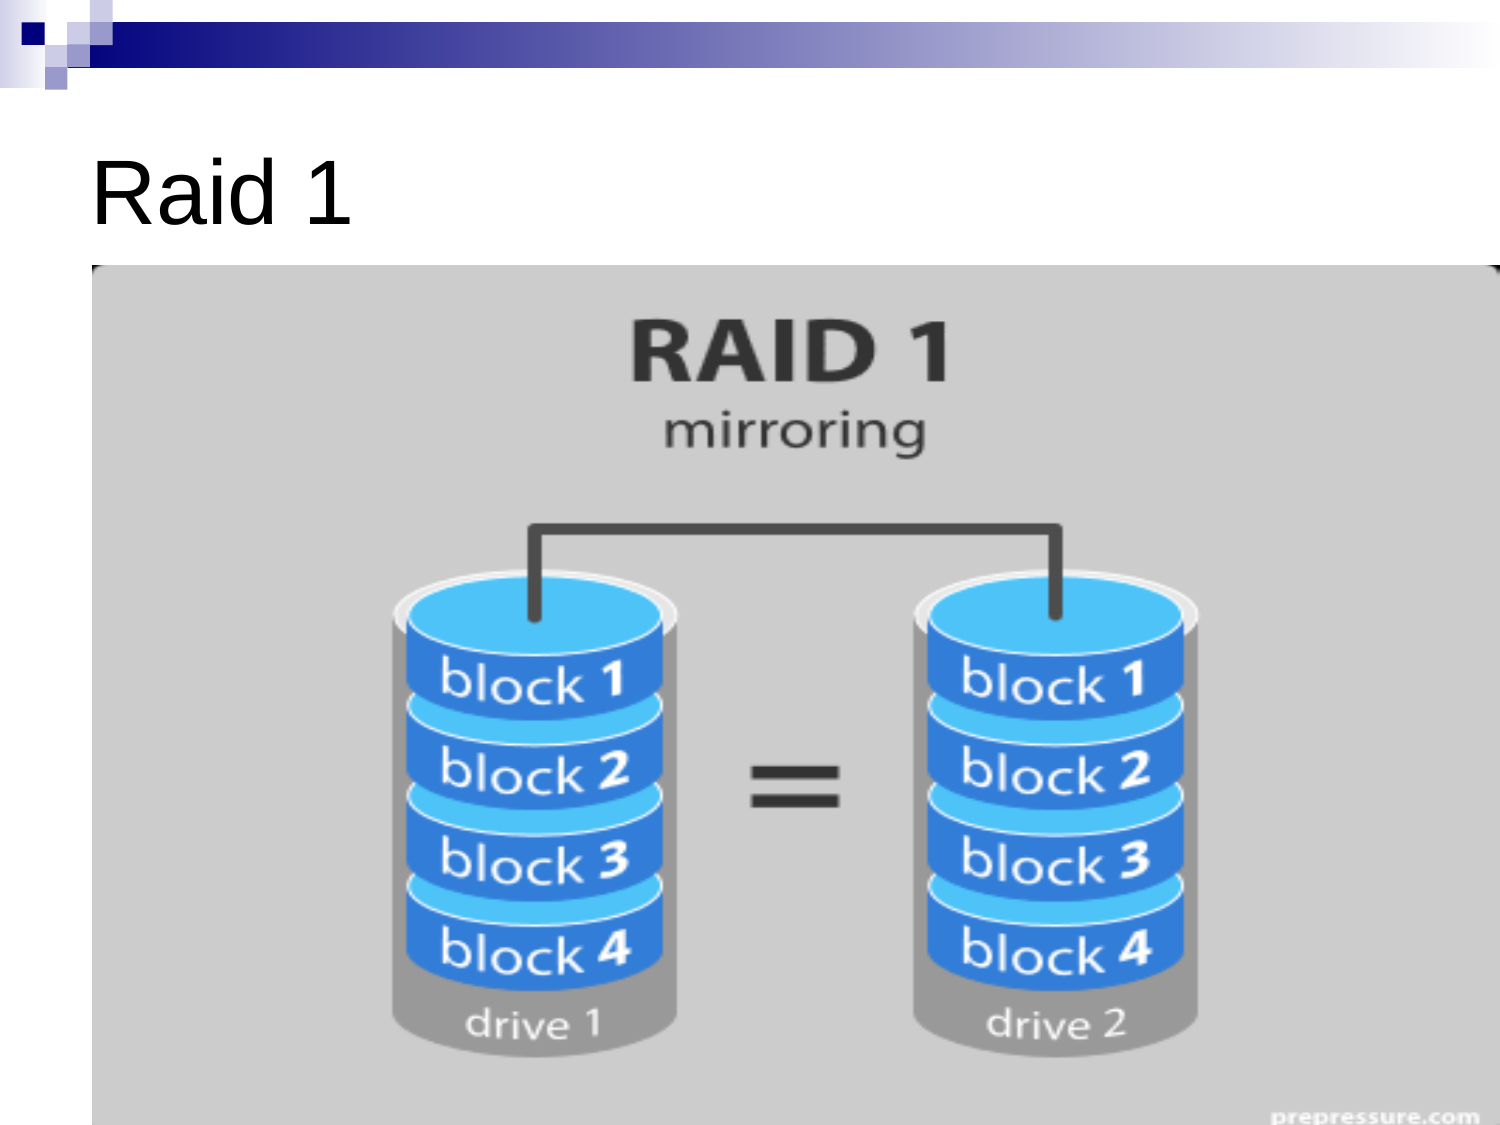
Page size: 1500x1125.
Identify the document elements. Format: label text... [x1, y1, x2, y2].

picture [91, 265, 1500, 1125]
title Raid 1 [74, 74, 1426, 301]
